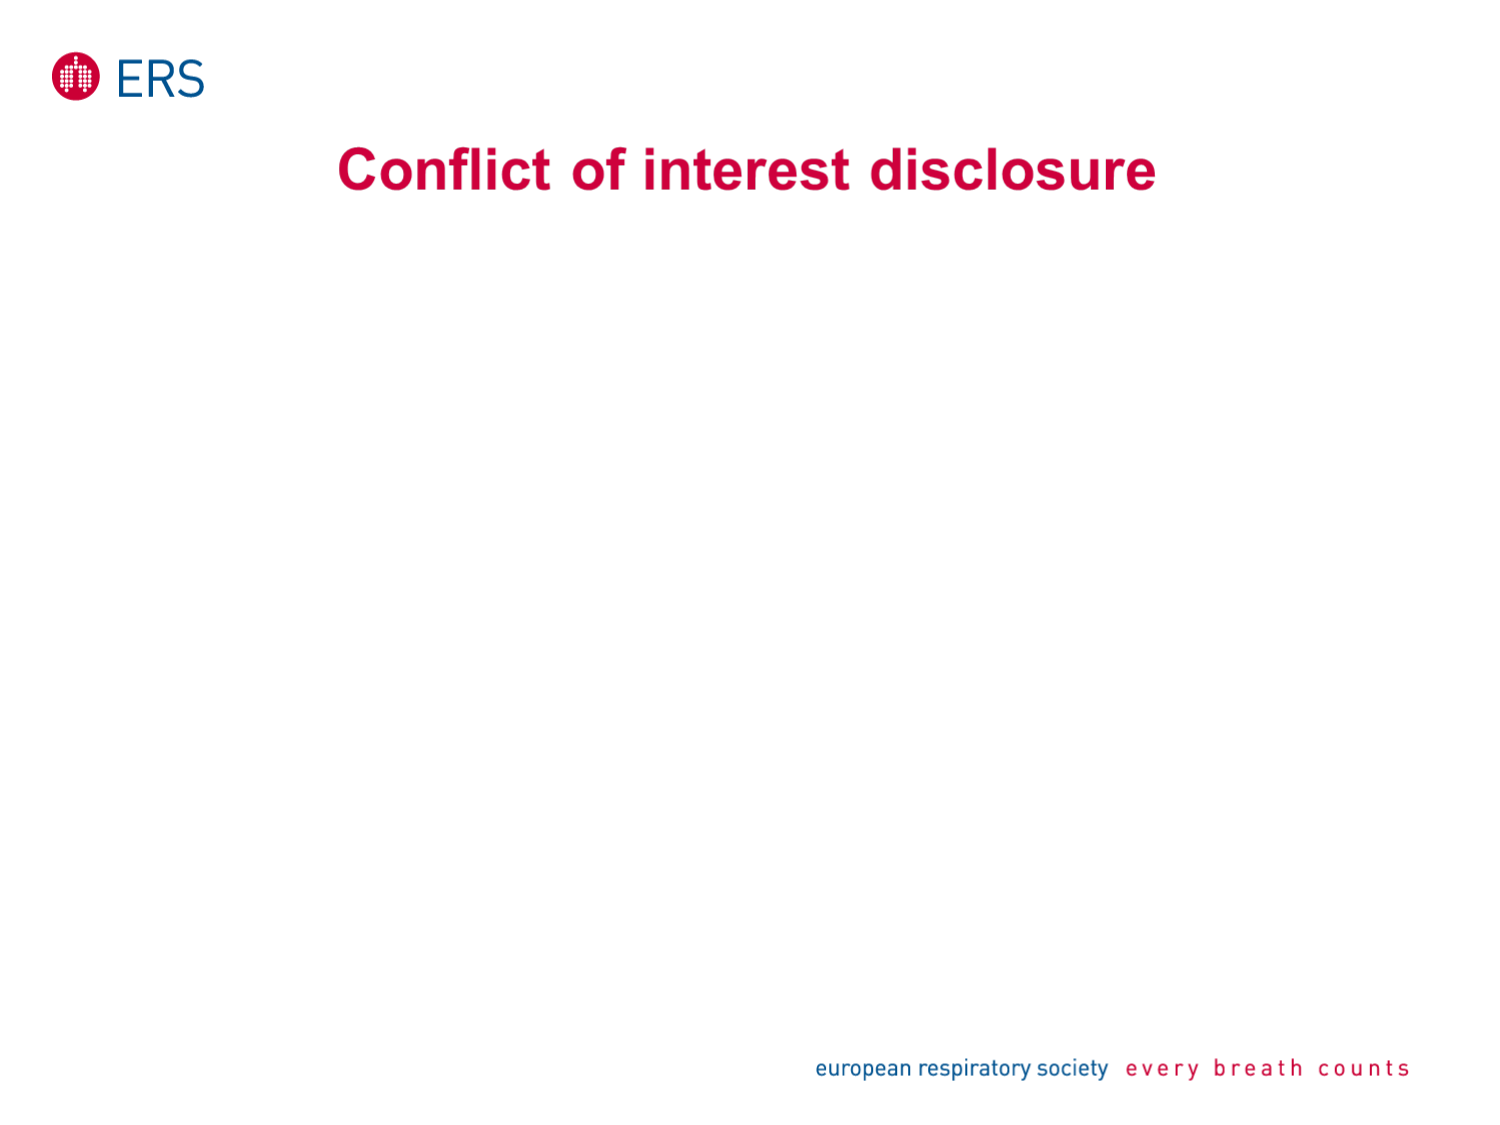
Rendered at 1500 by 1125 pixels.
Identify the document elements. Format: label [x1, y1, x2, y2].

picture [753, 1010, 1500, 1125]
picture [0, 0, 1423, 244]
